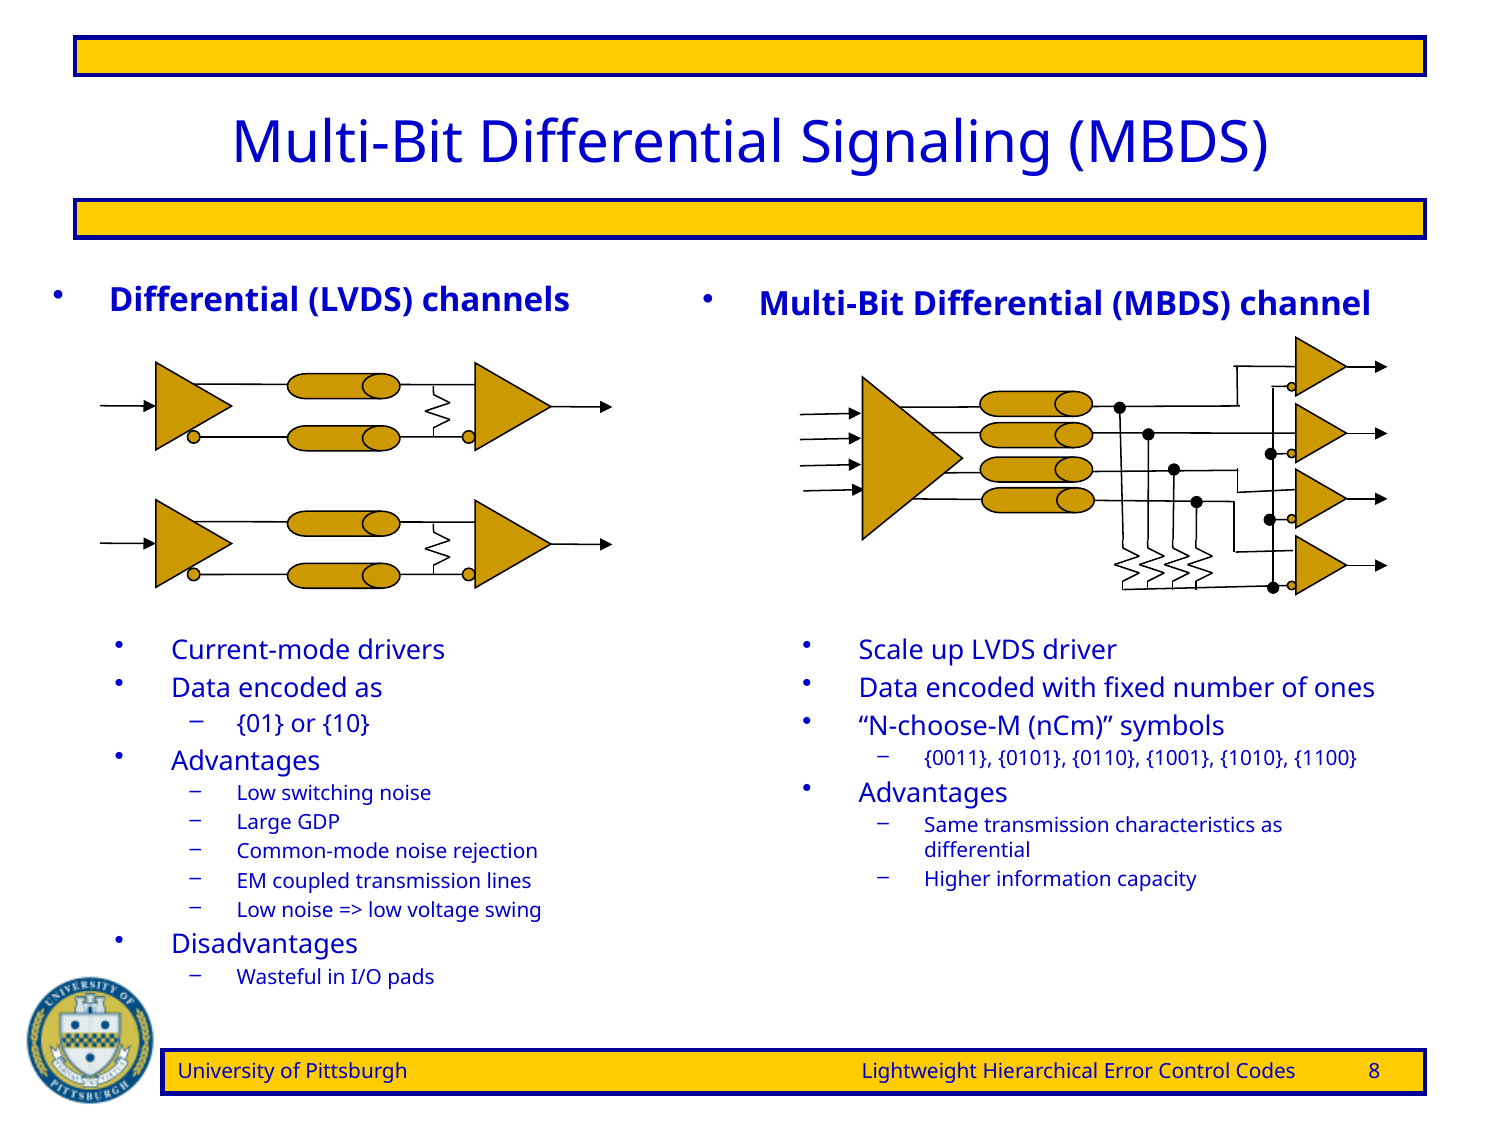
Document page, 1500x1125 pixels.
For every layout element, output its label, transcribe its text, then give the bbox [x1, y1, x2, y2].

title Multi-Bit Differential Signaling (MBDS) [75, 45, 1425, 233]
text_box Current-mode drivers Data encoded as {01} or {10} Advantages Low switching noise Large GDP Common-mode noise rejection EM coupled transmission lines Low noise => low voltage swing Disadvantages Wasteful in I/O pads [99, 624, 713, 1025]
slide_number University of Pittsburgh Lightweight Hierarchical Error Control Codes 8 [160, 1048, 1427, 1096]
text_box Scale up LVDS driver Data encoded with fixed number of ones “N-choose-M (nCm)” symbols {0011}, {0101}, {0110}, {1001}, {1010}, {1100} Advantages Same transmission characteristics as differential Higher information capacity [787, 624, 1400, 1025]
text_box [799, 337, 1388, 595]
picture [24, 974, 157, 1107]
list Differential (LVDS) channels [37, 275, 663, 350]
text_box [99, 362, 613, 589]
text_box Multi-Bit Differential (MBDS) channel [687, 274, 1488, 350]
